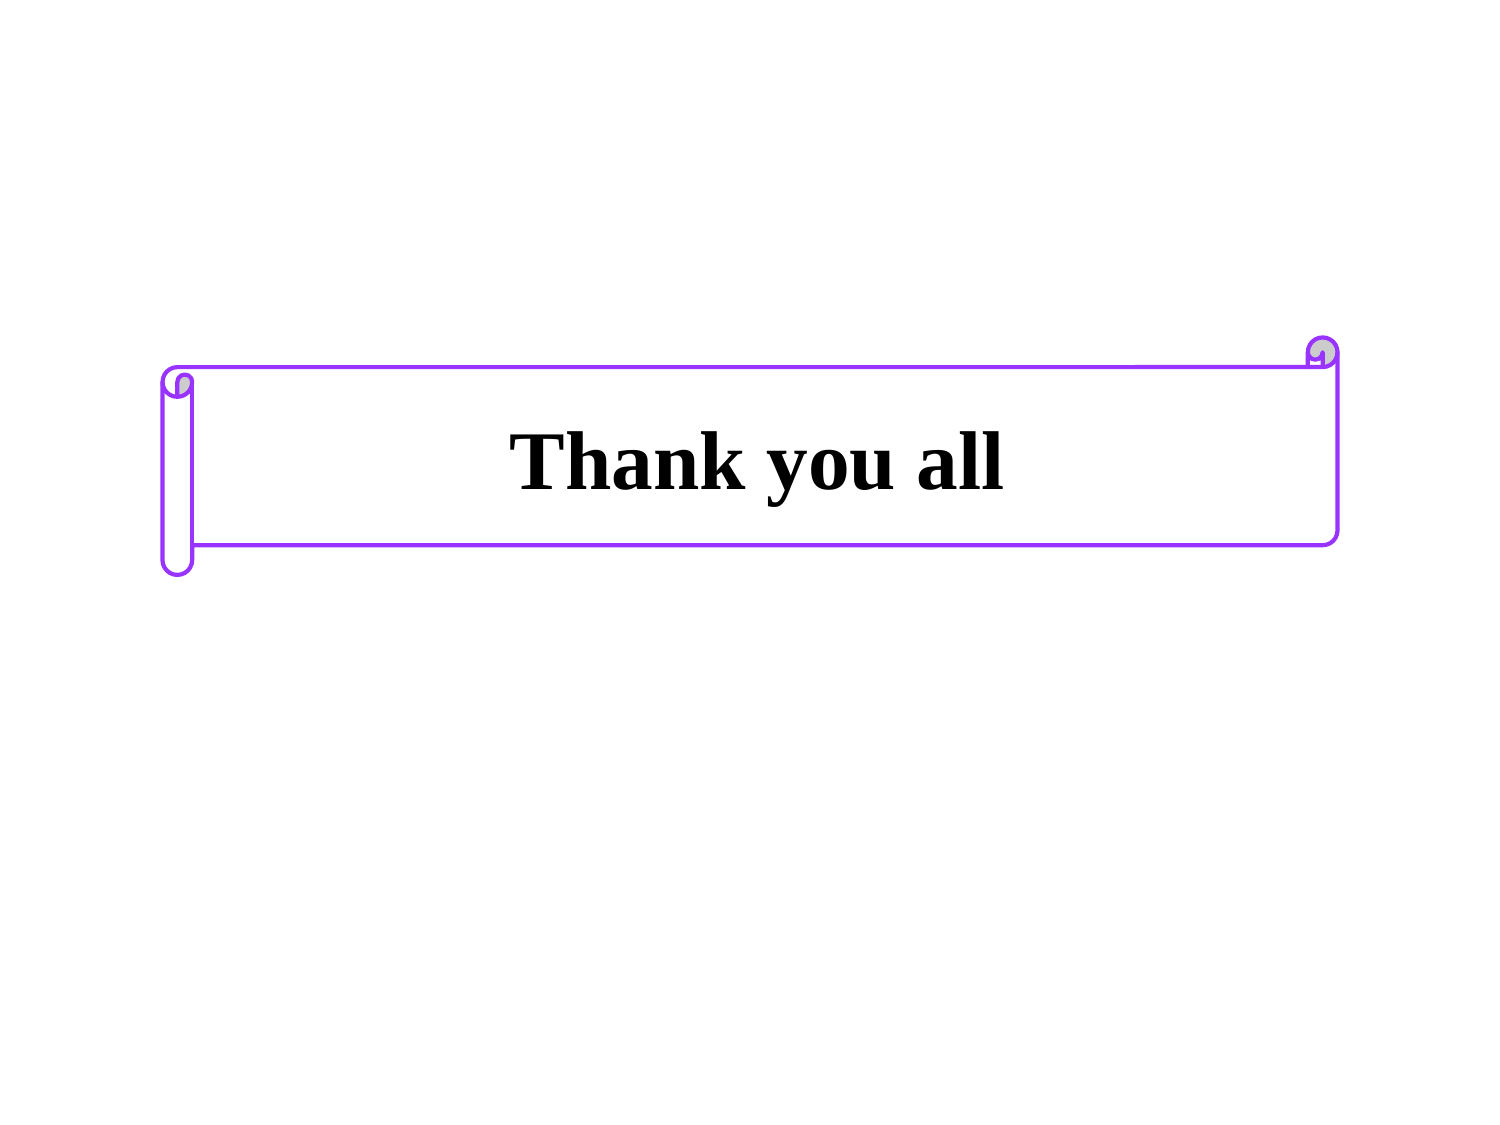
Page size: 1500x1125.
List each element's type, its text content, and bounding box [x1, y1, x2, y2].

text_box Thank you all [160, 335, 1340, 577]
